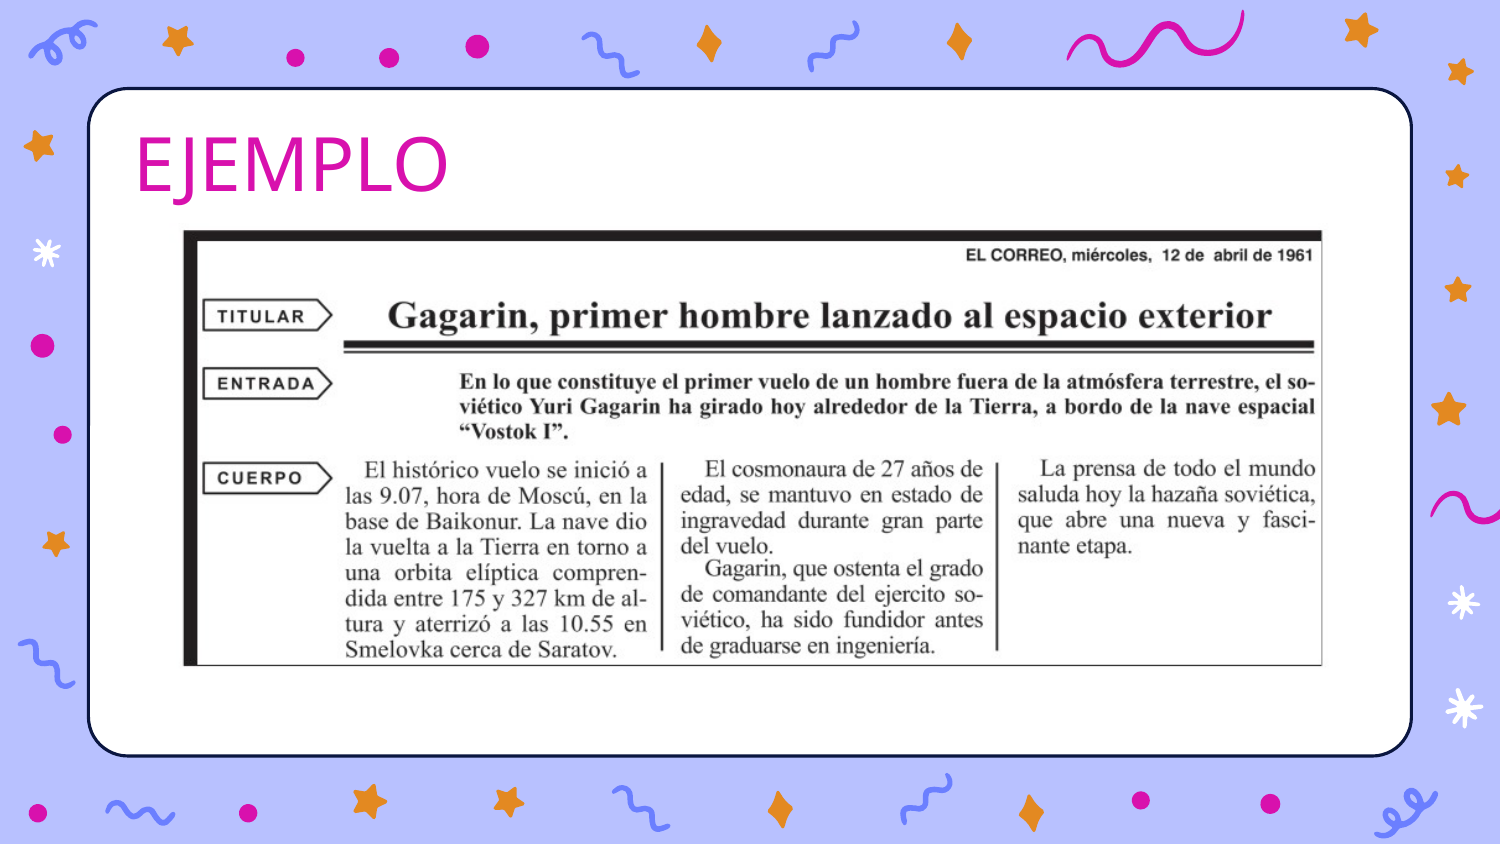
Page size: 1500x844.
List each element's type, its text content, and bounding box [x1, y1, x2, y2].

title EJEMPLO [118, 101, 1382, 199]
picture [169, 223, 1331, 672]
